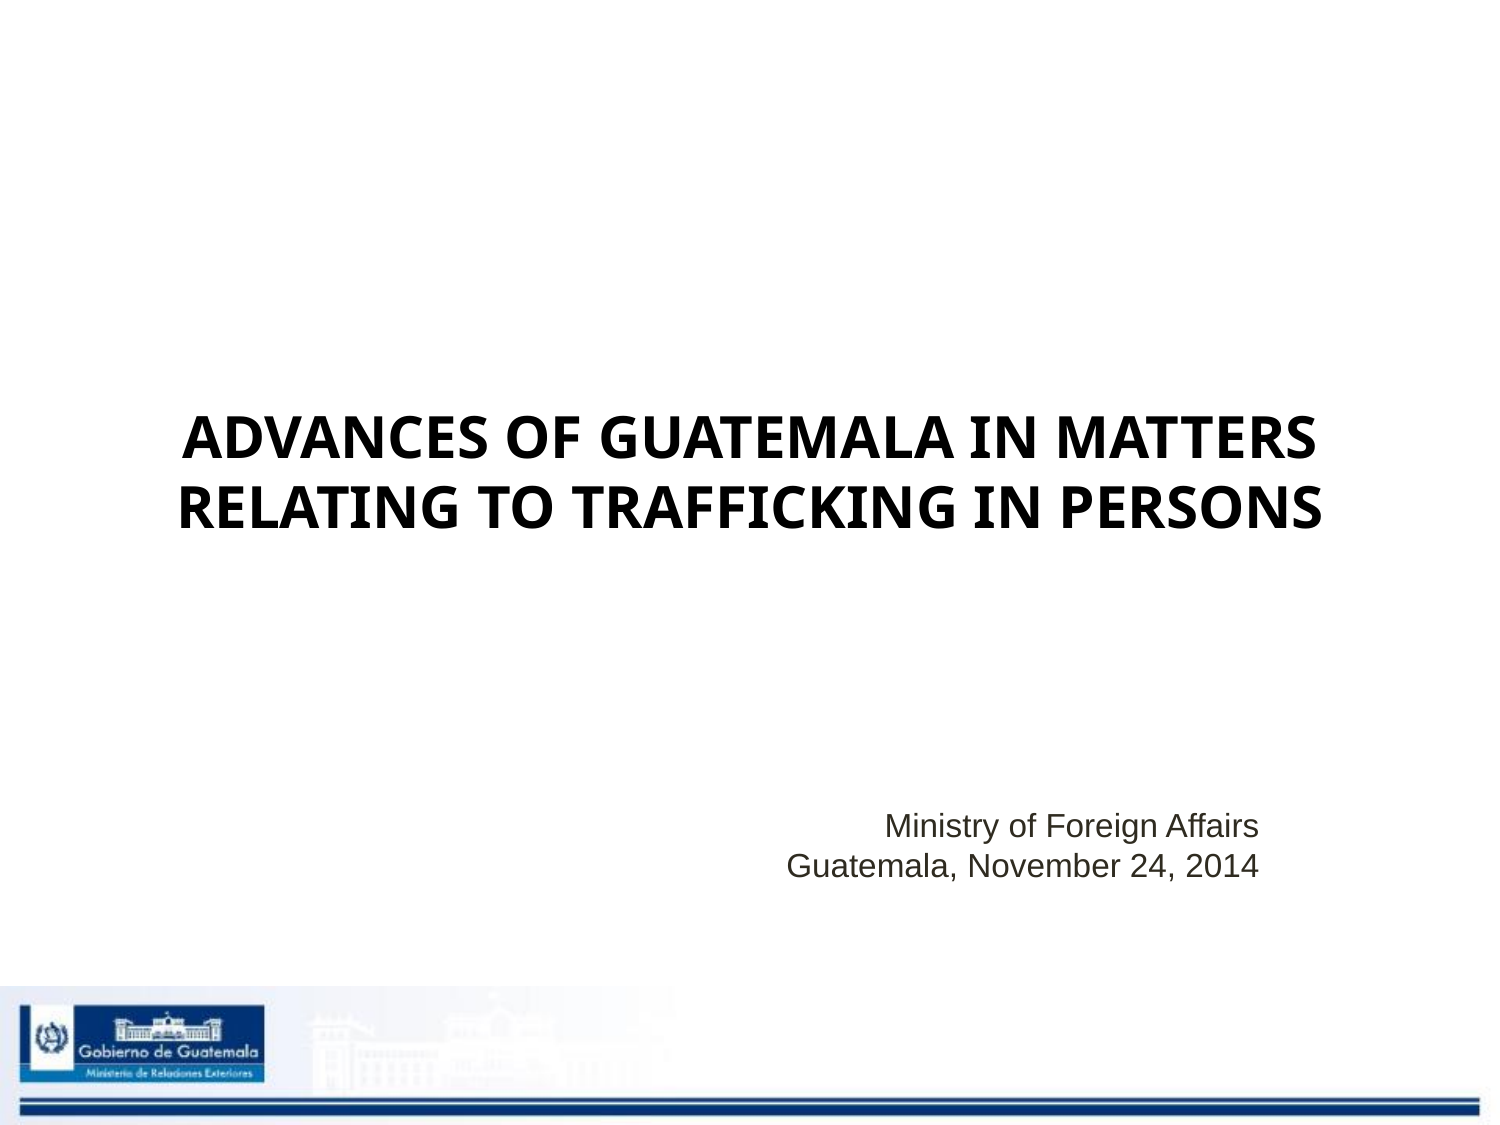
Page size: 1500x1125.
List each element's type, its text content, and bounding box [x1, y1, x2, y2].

title advances of Guatemala in matters relating to trafficking in persons [112, 349, 1388, 591]
subtitle Ministry of Foreign Affairs Guatemala, November 24, 2014 [225, 637, 1275, 925]
picture [0, 986, 1500, 1125]
